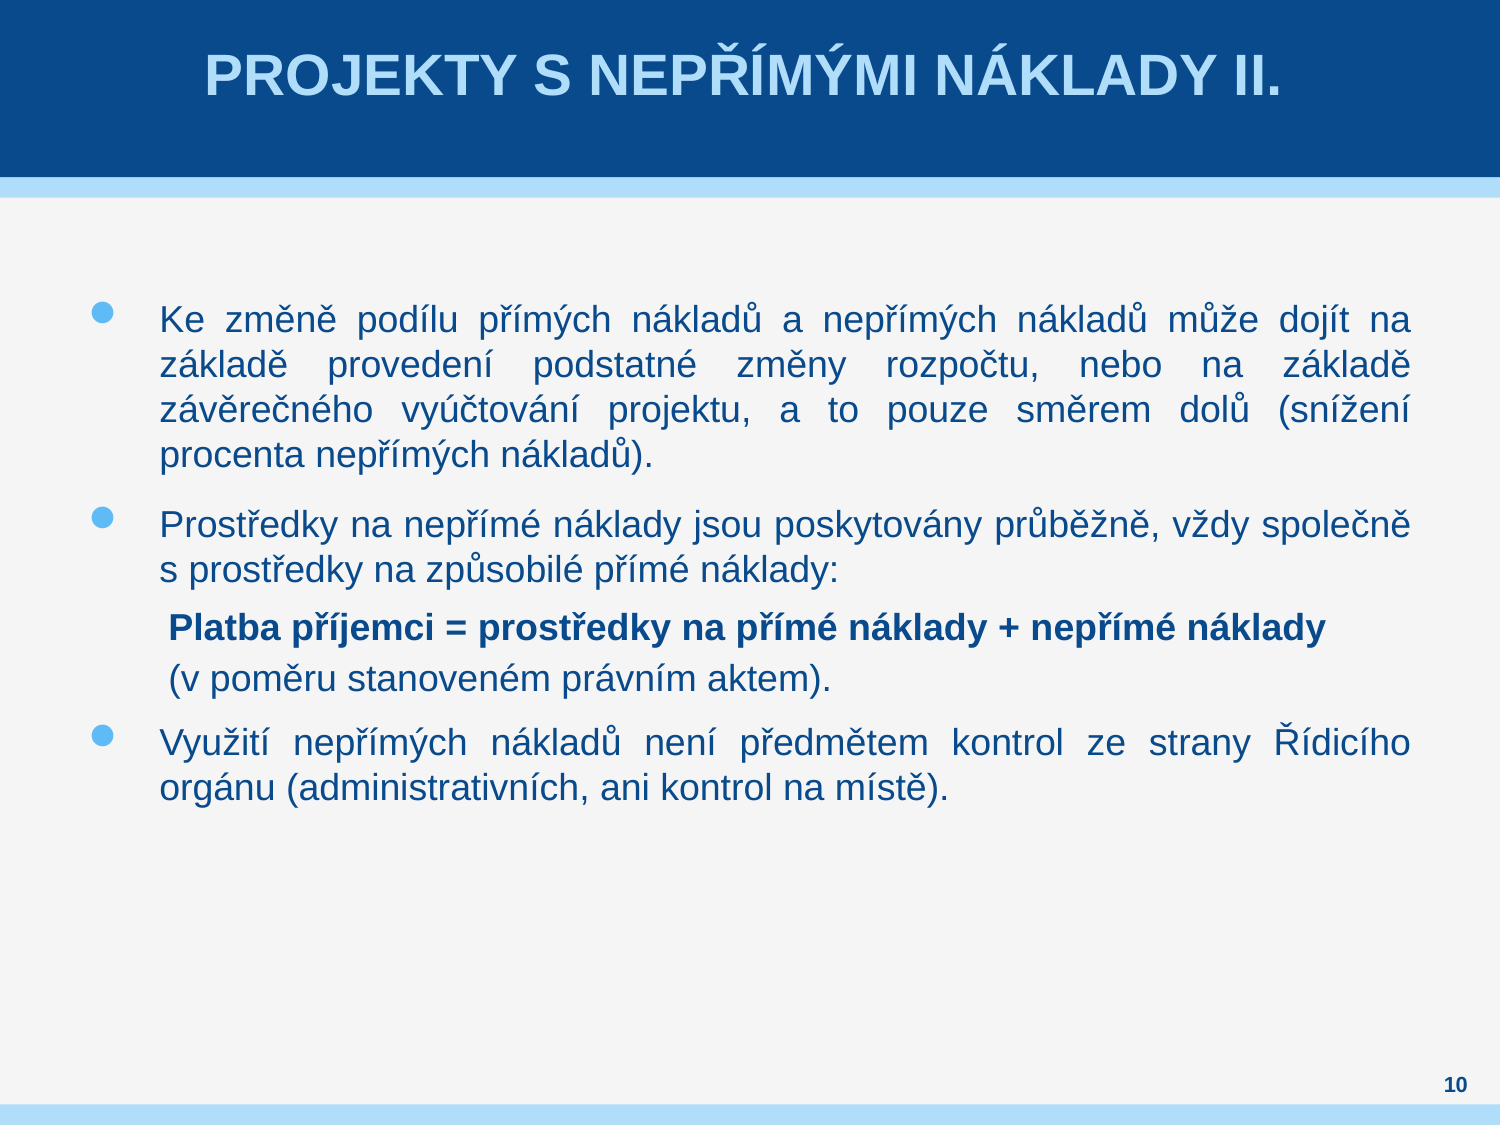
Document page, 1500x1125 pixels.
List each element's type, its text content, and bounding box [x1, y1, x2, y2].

list Ke změně podílu přímých nákladů a nepřímých nákladů může dojít na základě provedení podstatné změny rozpočtu, nebo na základě závěrečného vyúčtování projektu, a to pouze směrem dolů (snížení procenta nepřímých nákladů). Prostředky na nepřímé náklady jsou poskytovány průběžně, vždy společně s prostředky na způsobilé přímé náklady: Platba příjemci = prostředky na přímé náklady + nepřímé náklady (v poměru stanoveném právním aktem). Využití nepřímých nákladů není předmětem kontrol ze strany Řídicího orgánu (administrativních, ani kontrol na místě). [88, 295, 1412, 1004]
title Projekty s nepřímými náklady II. [53, 0, 1435, 161]
slide_number 10 [1417, 1068, 1495, 1099]
